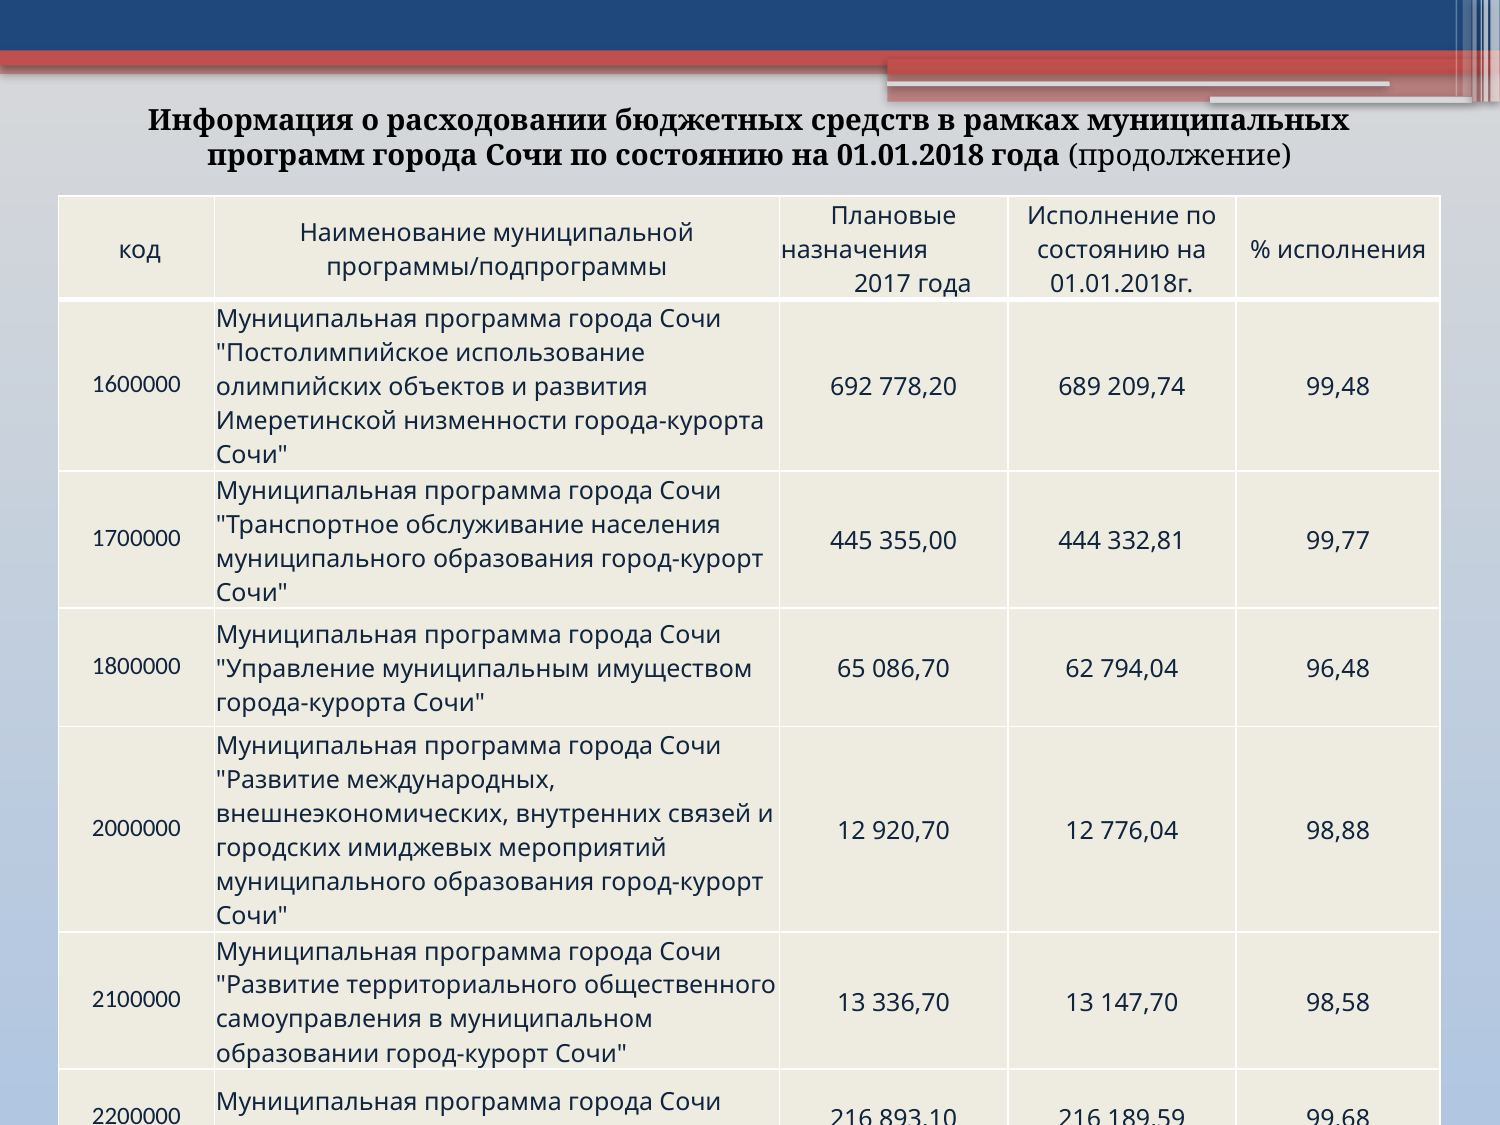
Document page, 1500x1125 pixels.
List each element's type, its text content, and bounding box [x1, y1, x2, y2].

table_cell 445 355,00 [780, 472, 1007, 607]
table_cell Муниципальная программа города Сочи "Постолимпийское использование олимпийских объектов и развития Имеретинской низменности города-курорта Сочи" [215, 302, 779, 470]
table_cell 692 778,20 [780, 302, 1007, 470]
table_cell 65 086,70 [780, 609, 1007, 726]
table_cell Муниципальная программа города Сочи "Развитие территориального общественного самоуправления в муниципальном образовании город-курорт Сочи" [215, 933, 779, 1068]
table_cell Муниципальная программа города Сочи "Управление муниципальным имуществом города-курорта Сочи" [215, 609, 779, 726]
table_cell 13 336,70 [780, 933, 1007, 1068]
table_header Плановые назначения 2017 года [780, 197, 1007, 297]
table_cell 689 209,74 [1009, 302, 1235, 470]
table_cell 2000000 [59, 727, 214, 931]
table_cell 98,88 [1237, 727, 1439, 931]
table_header Наименование муниципальной программы/подпрограммы [215, 197, 779, 297]
table_cell 216 189,59 [1009, 1070, 1235, 1125]
table_header Исполнение по состоянию на 01.01.2018г. [1009, 197, 1235, 297]
table_cell 13 147,70 [1009, 933, 1235, 1068]
table_cell 98,58 [1237, 933, 1439, 1068]
table_cell 99,68 [1237, 1070, 1439, 1125]
table_cell Муниципальная программа города Сочи "Транспортное обслуживание населения муниципального образования город-курорт Сочи" [215, 472, 779, 607]
table_header % исполнения [1237, 197, 1439, 297]
table_cell 1700000 [59, 472, 214, 607]
table_cell 444 332,81 [1009, 472, 1235, 607]
table_cell 62 794,04 [1009, 609, 1235, 726]
table_cell 2200000 [59, 1070, 214, 1125]
table_cell 96,48 [1237, 609, 1439, 726]
table_cell 99,77 [1237, 472, 1439, 607]
table_cell 12 776,04 [1009, 727, 1235, 931]
table_cell 2100000 [59, 933, 214, 1068]
table_cell Муниципальная программа города Сочи "Развитие международных, внешнеэкономических, внутренних связей и городских имиджевых мероприятий муниципального образования город-курорт Сочи" [215, 727, 779, 931]
text_box Информация о расходовании бюджетных средств в рамках муниципальных программ города Сочи по состоянию на 01.01.2018 года (продолжение) [82, 93, 1417, 179]
table_cell 216 893,10 [780, 1070, 1007, 1125]
table_header код [59, 197, 214, 297]
table_cell Муниципальная программа города Сочи "Социальная поддержка граждан" [215, 1070, 779, 1125]
table_cell 99,48 [1237, 302, 1439, 470]
table_cell 1600000 [59, 302, 214, 470]
table_cell 1800000 [59, 609, 214, 726]
table_cell 12 920,70 [780, 727, 1007, 931]
